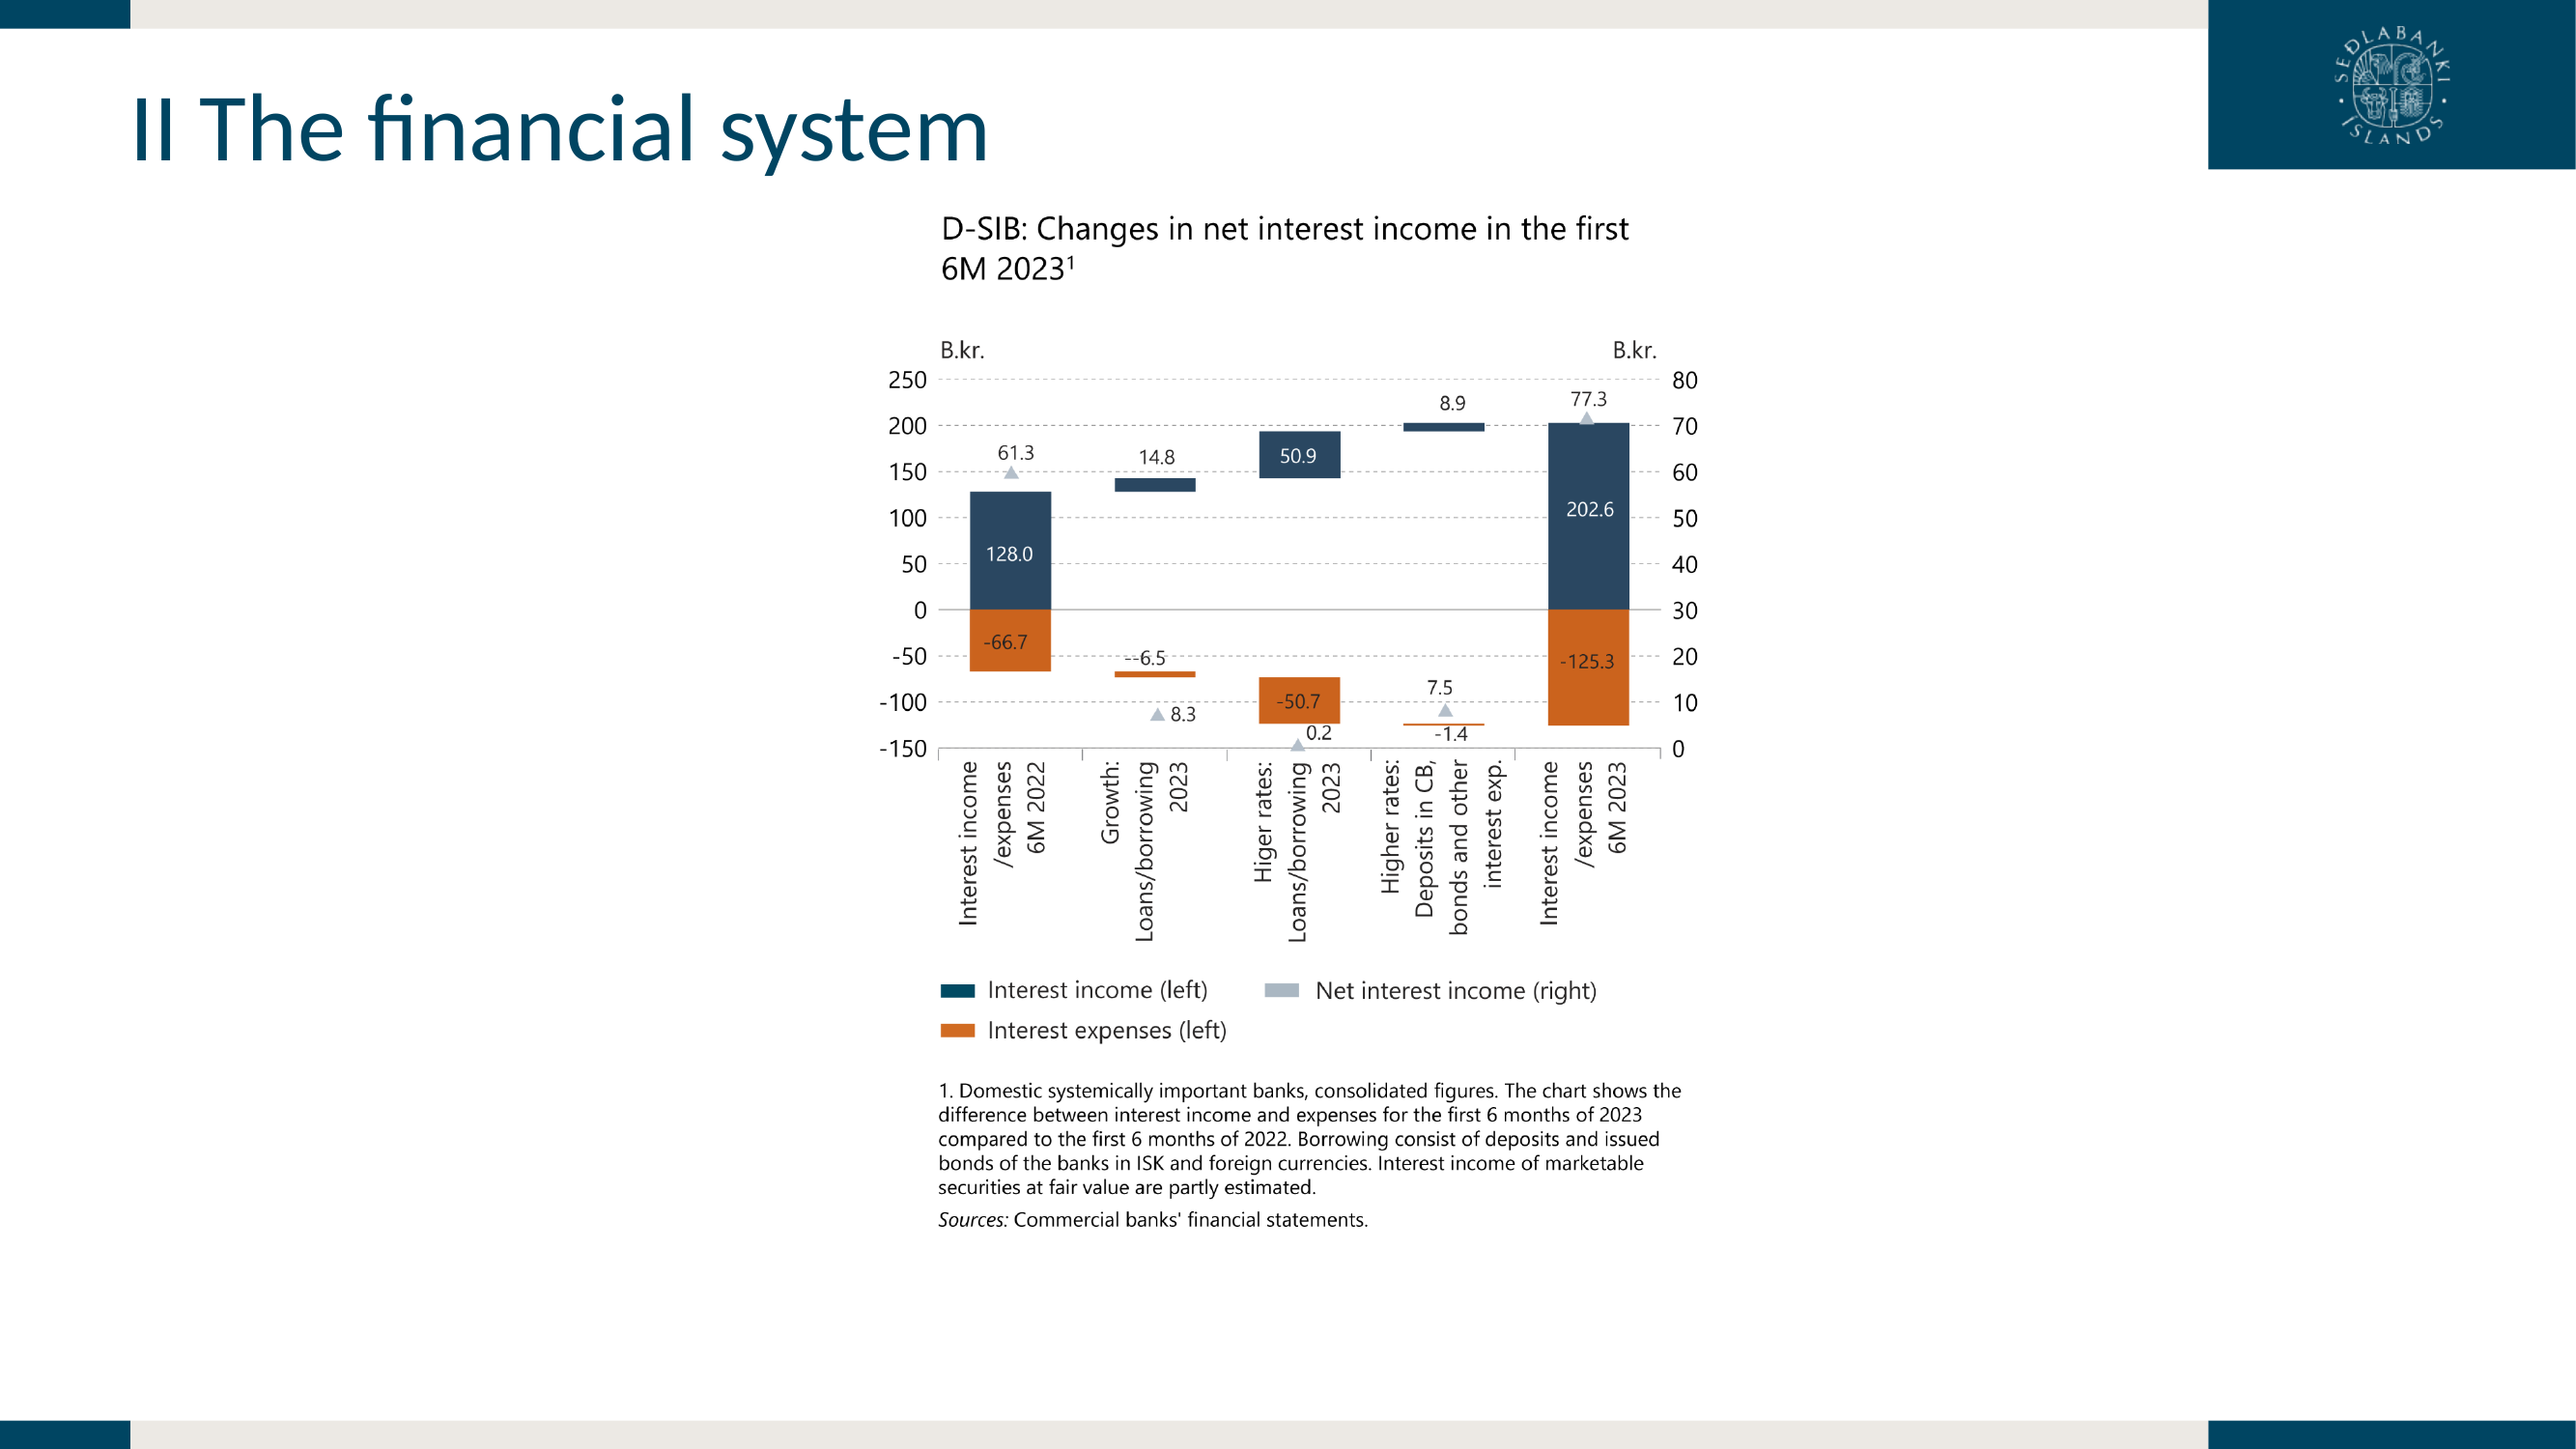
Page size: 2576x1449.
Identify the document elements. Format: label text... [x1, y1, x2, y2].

picture [877, 212, 1698, 1237]
title II The financial system [129, 86, 2178, 290]
